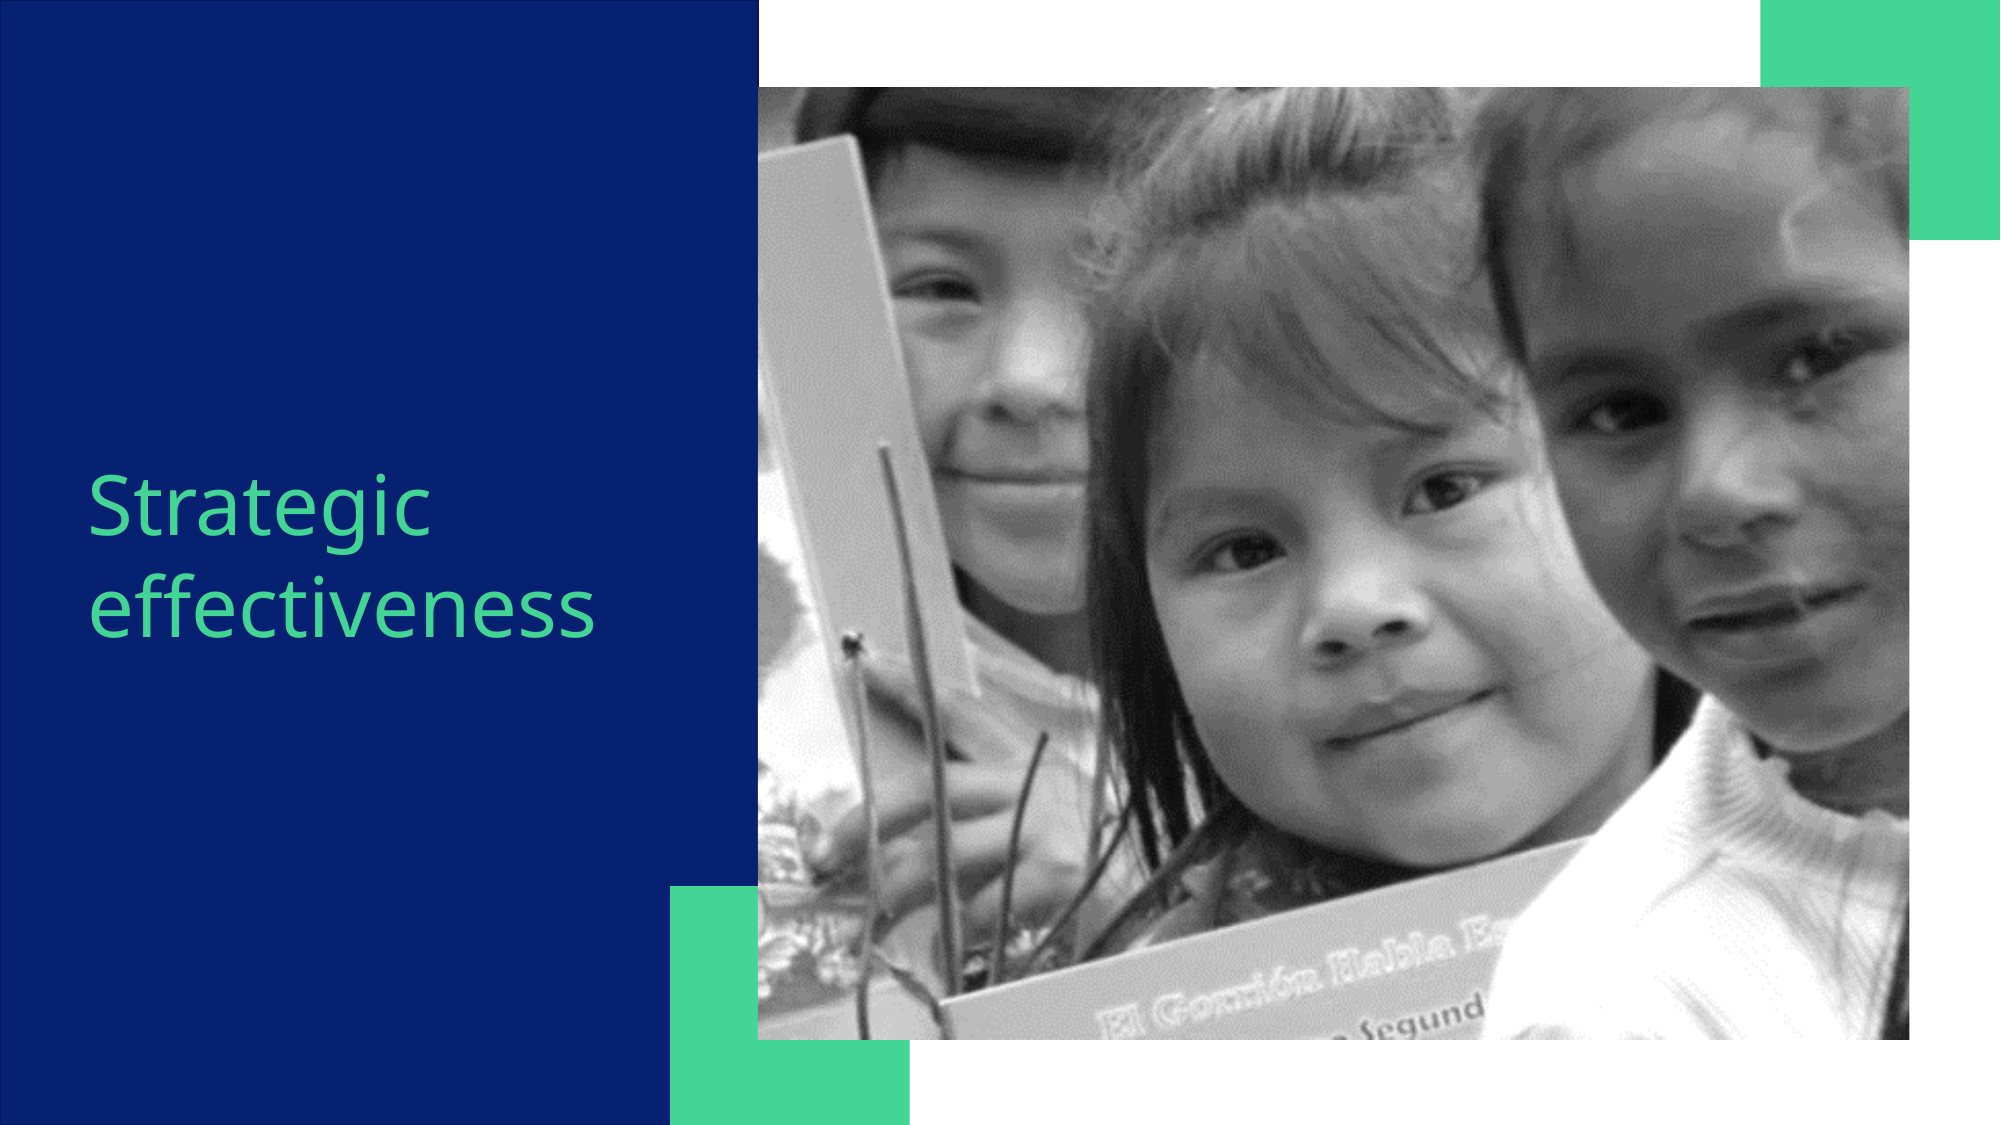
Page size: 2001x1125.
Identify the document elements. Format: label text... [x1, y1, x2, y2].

text_box Strategic effectiveness [72, 76, 663, 664]
picture [757, 87, 1910, 1040]
